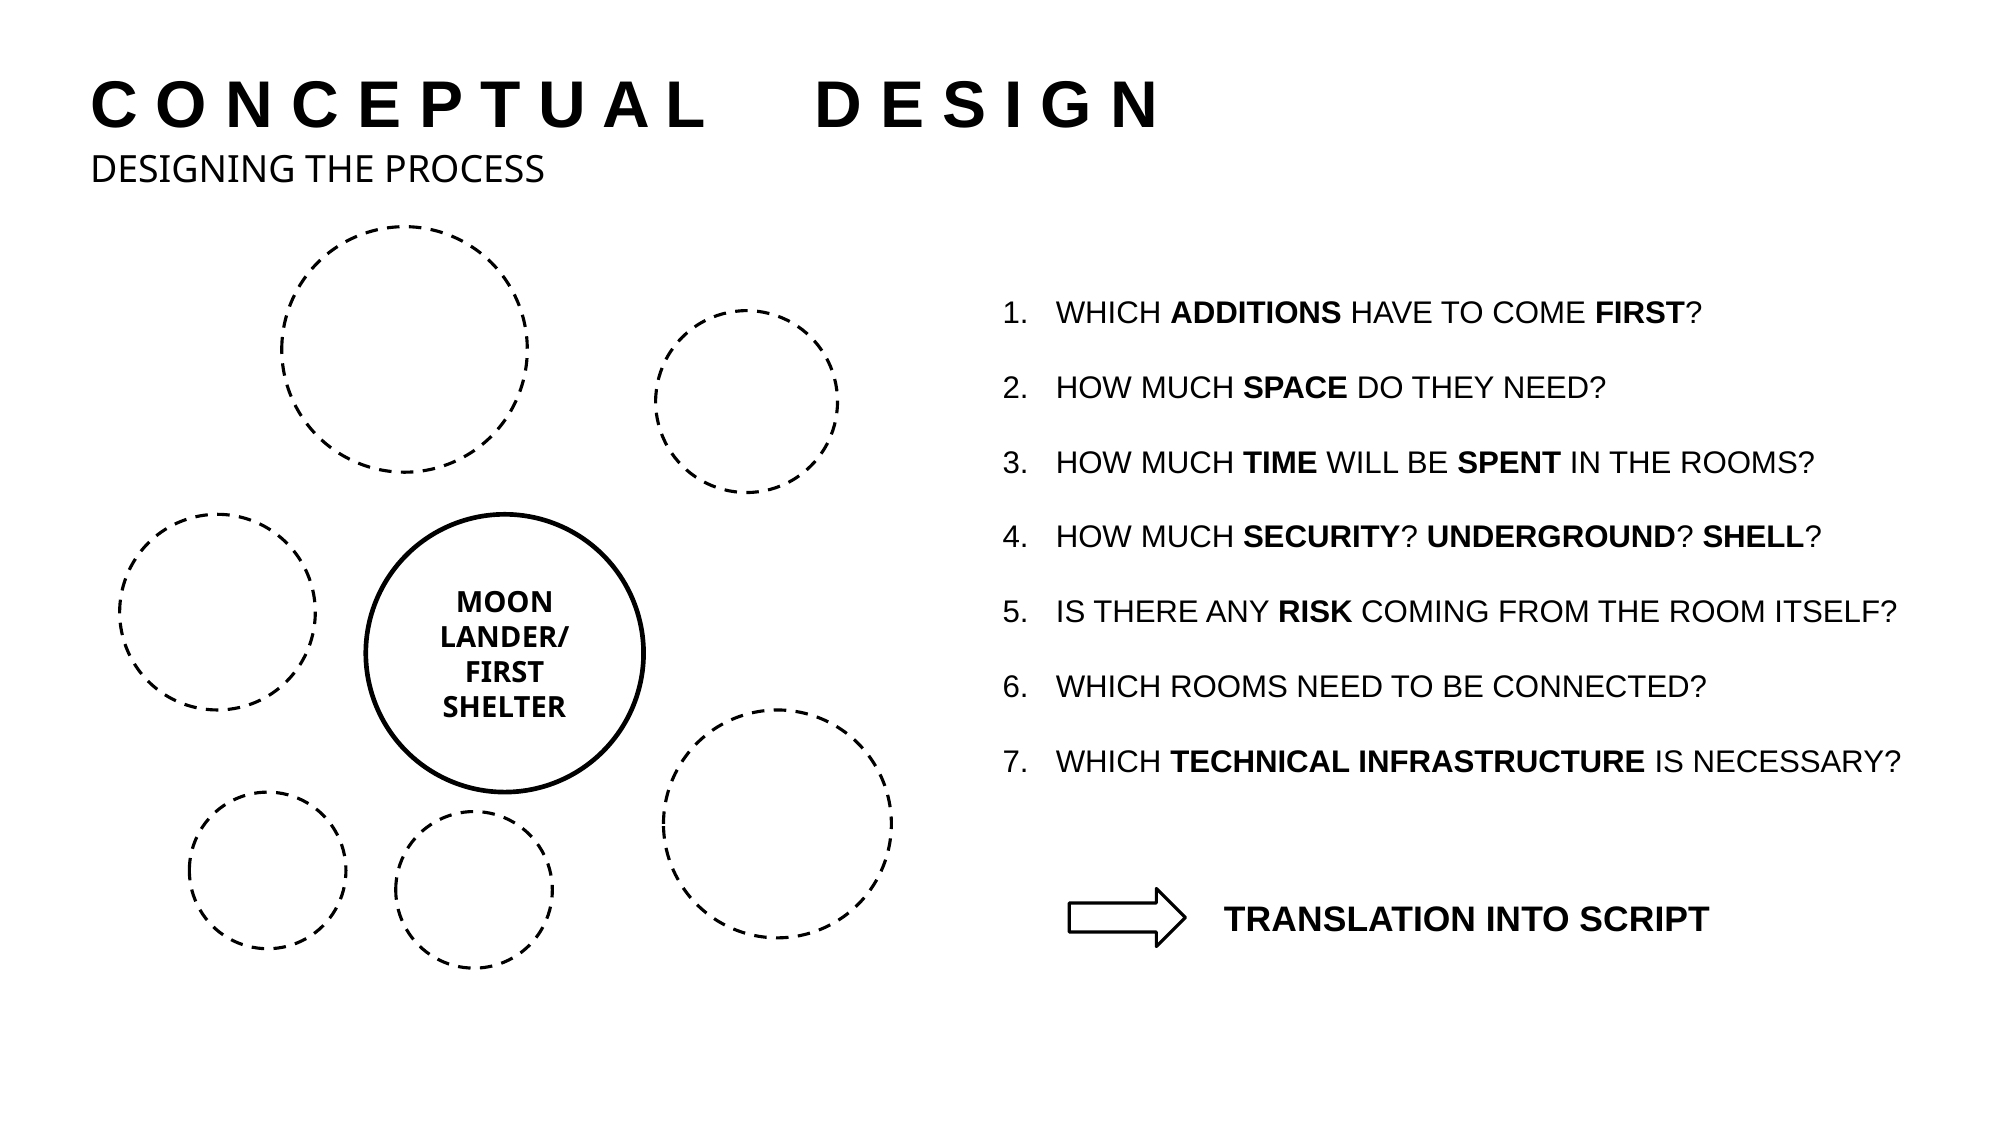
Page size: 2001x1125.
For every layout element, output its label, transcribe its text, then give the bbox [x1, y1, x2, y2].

text_box [1069, 888, 1186, 947]
text_box C O N C E P T U A L D E S I G N [75, 63, 1209, 128]
text_box [119, 514, 316, 710]
text_box WHICH ADDITIONS HAVE TO COME FIRST? HOW MUCH SPACE DO THEY NEED? HOW MUCH TIME WILL BE SPENT IN THE ROOMS? HOW MUCH SECURITY? UNDERGROUND? SHELL? IS THERE ANY RISK COMING FROM THE ROOM ITSELF? WHICH ROOMS NEED TO BE CONNECTED? WHICH TECHNICAL INFRASTRUCTURE IS NECESSARY? [965, 284, 2000, 787]
text_box [655, 310, 838, 493]
text_box [281, 226, 528, 473]
text_box DESIGNING THE PROCESS [75, 128, 1209, 216]
text_box [189, 792, 346, 949]
text_box MOON LANDER/ FIRST SHELTER [365, 514, 644, 793]
text_box [663, 709, 892, 938]
text_box TRANSLATION INTO SCRIPT [1208, 888, 1775, 946]
text_box [395, 811, 553, 969]
